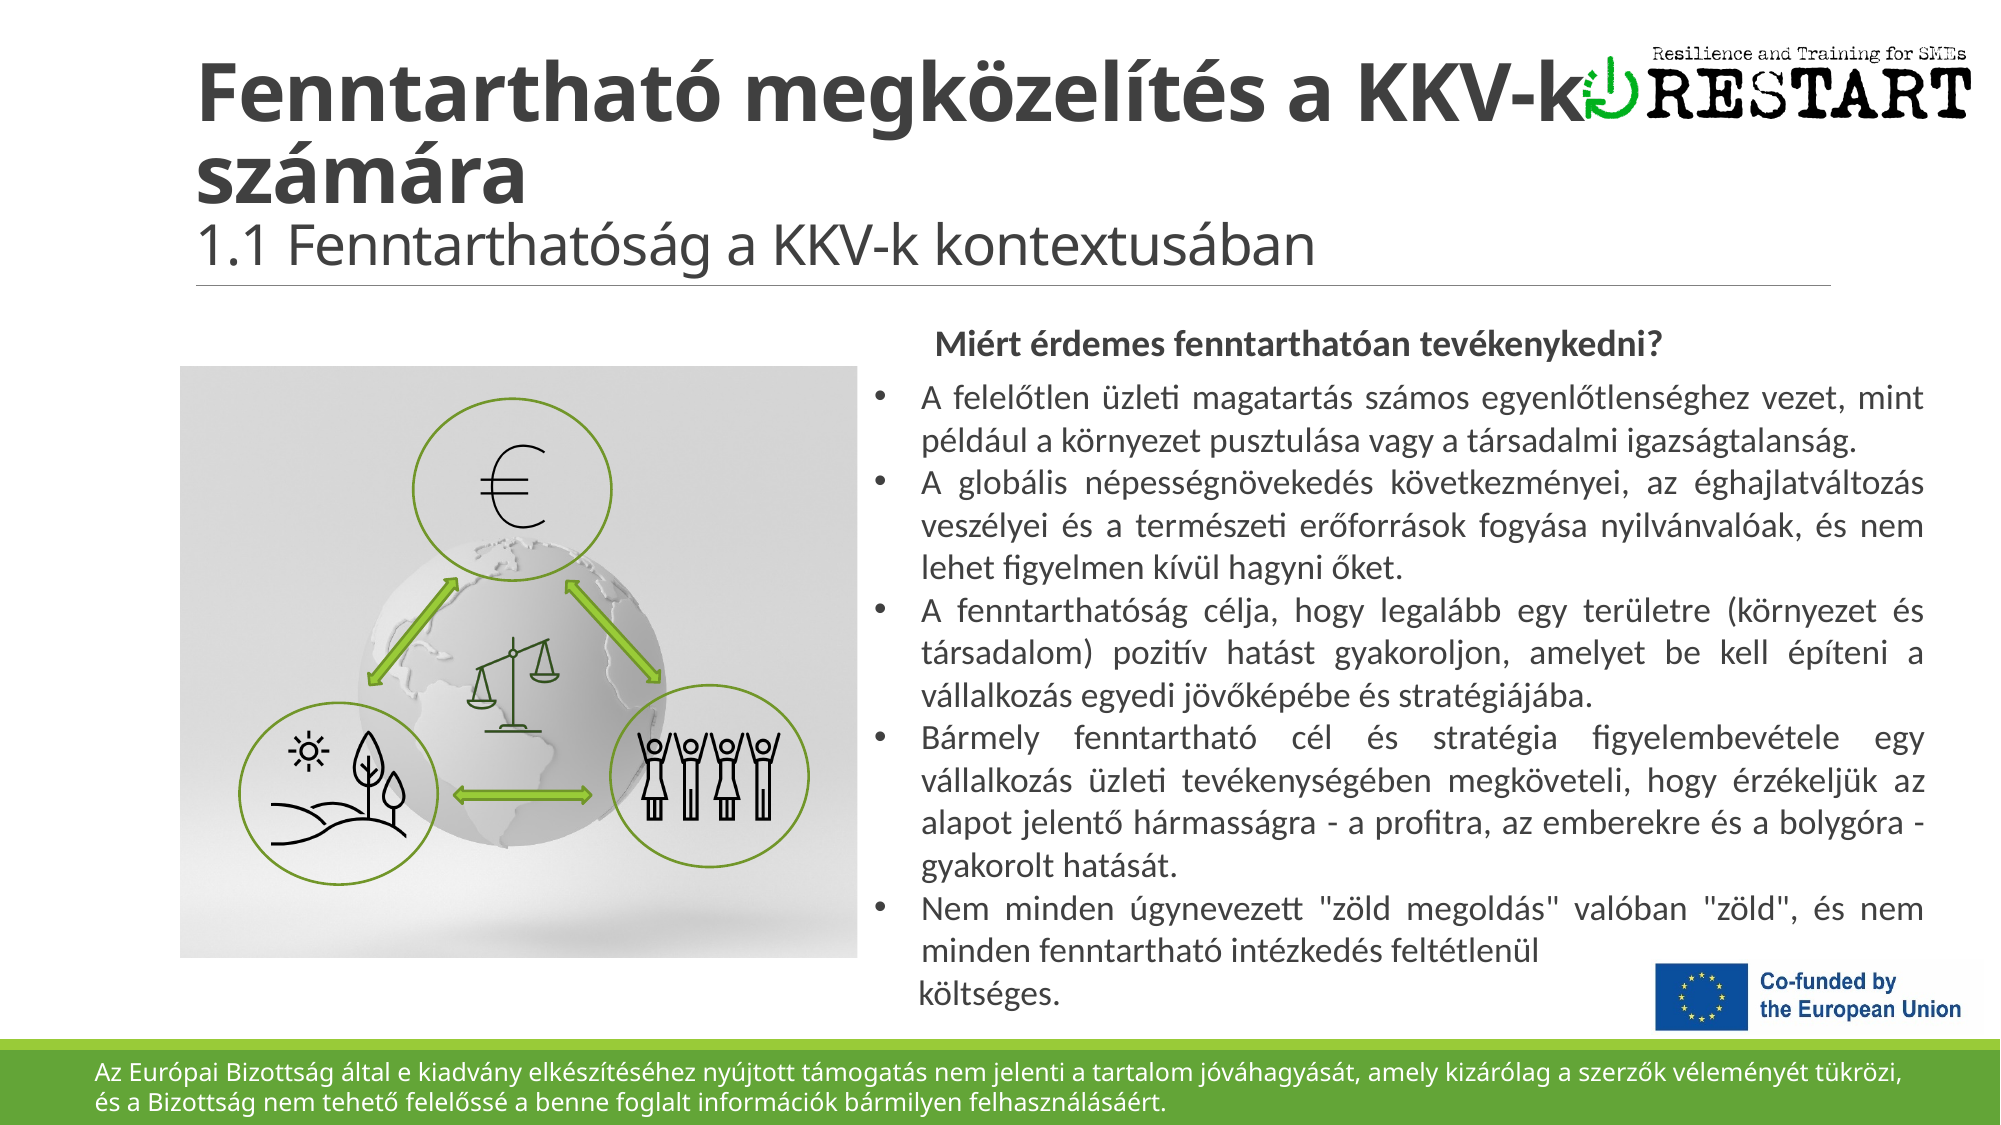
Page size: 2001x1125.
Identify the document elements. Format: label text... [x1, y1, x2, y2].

list Miért érdemes fenntarthatóan tevékenykedni? [919, 308, 1692, 366]
text_box A felelőtlen üzleti magatartás számos egyenlőtlenséghez vezet, mint például a környezet pusztulása vagy a társadalmi igazságtalanság. A globális népességnövekedés következményei, az éghajlatváltozás veszélyei és a természeti erőforrások fogyása nyilvánvalóak, és nem lehet figyelmen kívül hagyni őket. A fenntarthatóság célja, hogy legalább egy területre (környezet és társadalom) pozitív hatást gyakoroljon, amelyet be kell építeni a vállalkozás egyedi jövőképébe és stratégiájába. Bármely fenntartható cél és stratégia figyelembevétele egy vállalkozás üzleti tevékenységében megköveteli, hogy érzékeljük az alapot jelentő hármasságra - a profitra, az emberekre és a bolygóra - gyakorolt hatását. Nem minden úgynevezett "zöld megoldás" valóban "zöld", és nem minden fenntartható intézkedés feltétlenül költséges. [859, 366, 1941, 1065]
title Fenntartható megközelítés a KKV-k számára 1.1 Fenntarthatóság a KKV-k kontextusában [180, 47, 1830, 285]
text_box Az Európai Bizottság által e kiadvány elkészítéséhez nyújtott támogatás nem jelenti a tartalom jóváhagyását, amely kizárólag a szerzők véleményét tükrözi, és a Bizottság nem tehető felelőssé a benne foglalt információk bármilyen felhasználásáért. [79, 1049, 1925, 1124]
picture [179, 366, 858, 958]
picture [1650, 959, 1985, 1036]
picture [1582, 46, 1971, 119]
